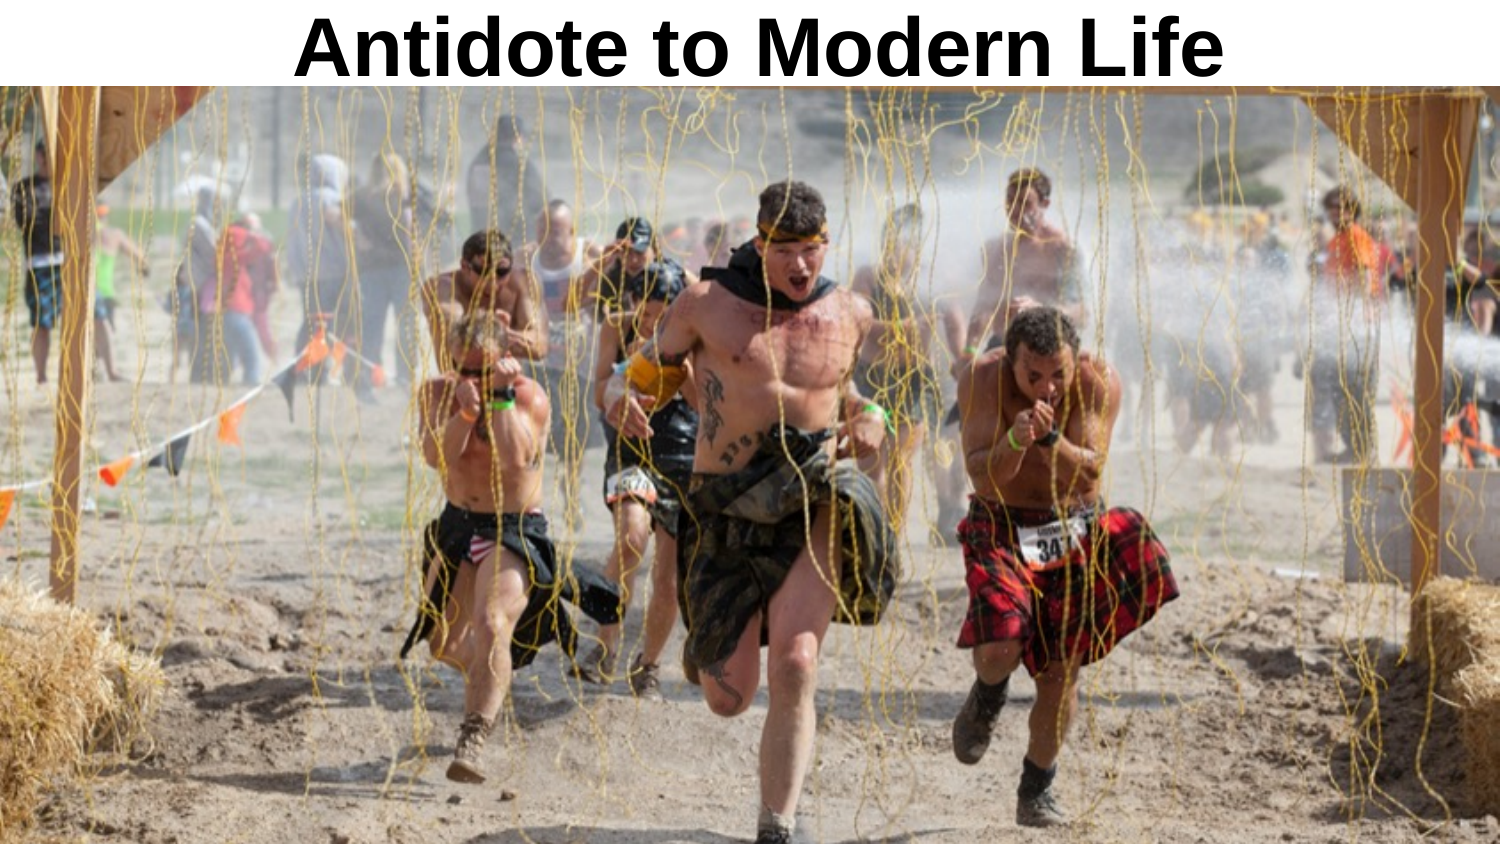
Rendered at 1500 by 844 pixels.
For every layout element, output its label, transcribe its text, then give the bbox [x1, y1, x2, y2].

list Antidote to Modern Life [62, 0, 1457, 86]
picture [0, 86, 1500, 844]
